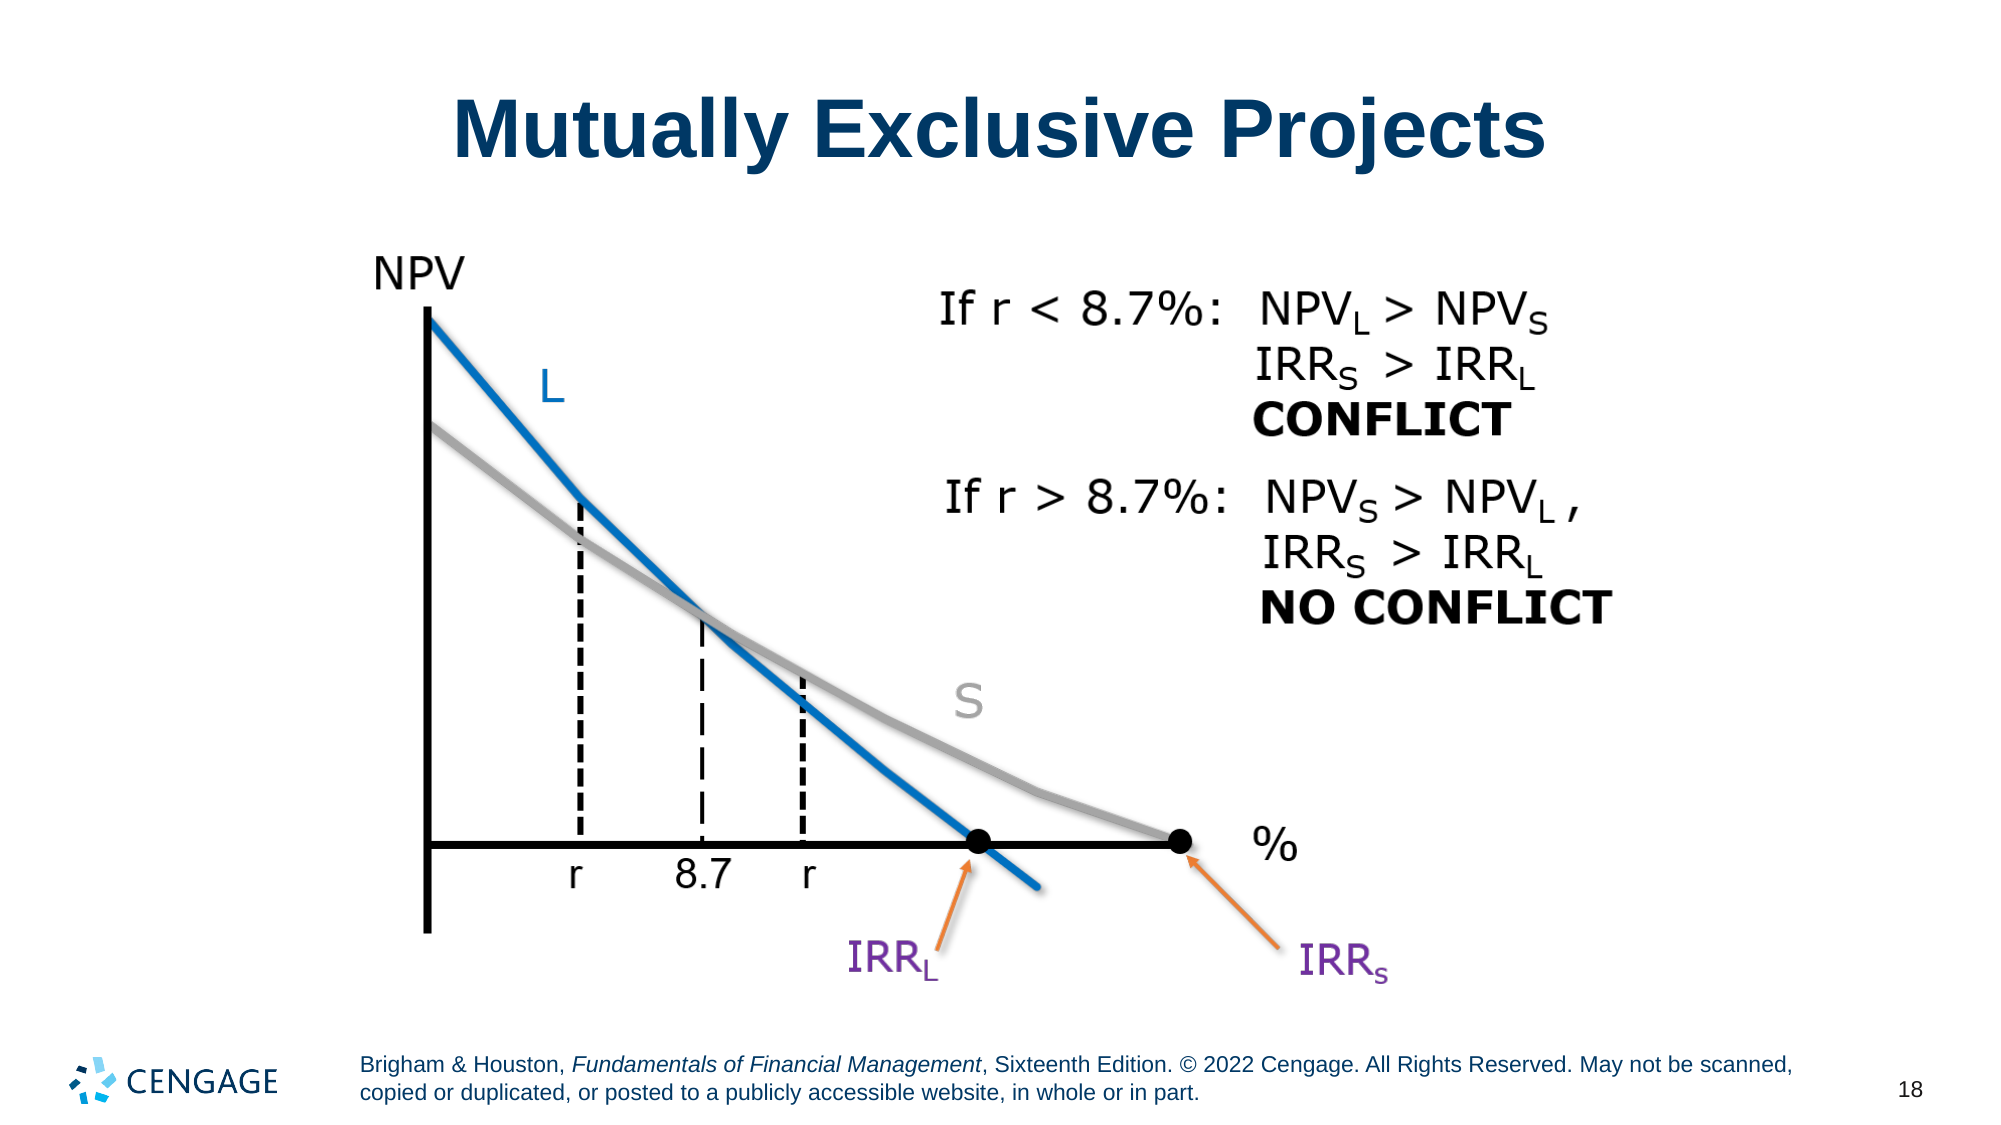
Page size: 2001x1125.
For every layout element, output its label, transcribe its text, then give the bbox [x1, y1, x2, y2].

picture [69, 1057, 277, 1104]
title Mutually Exclusive Projects [78, 77, 1923, 278]
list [343, 228, 1657, 1009]
